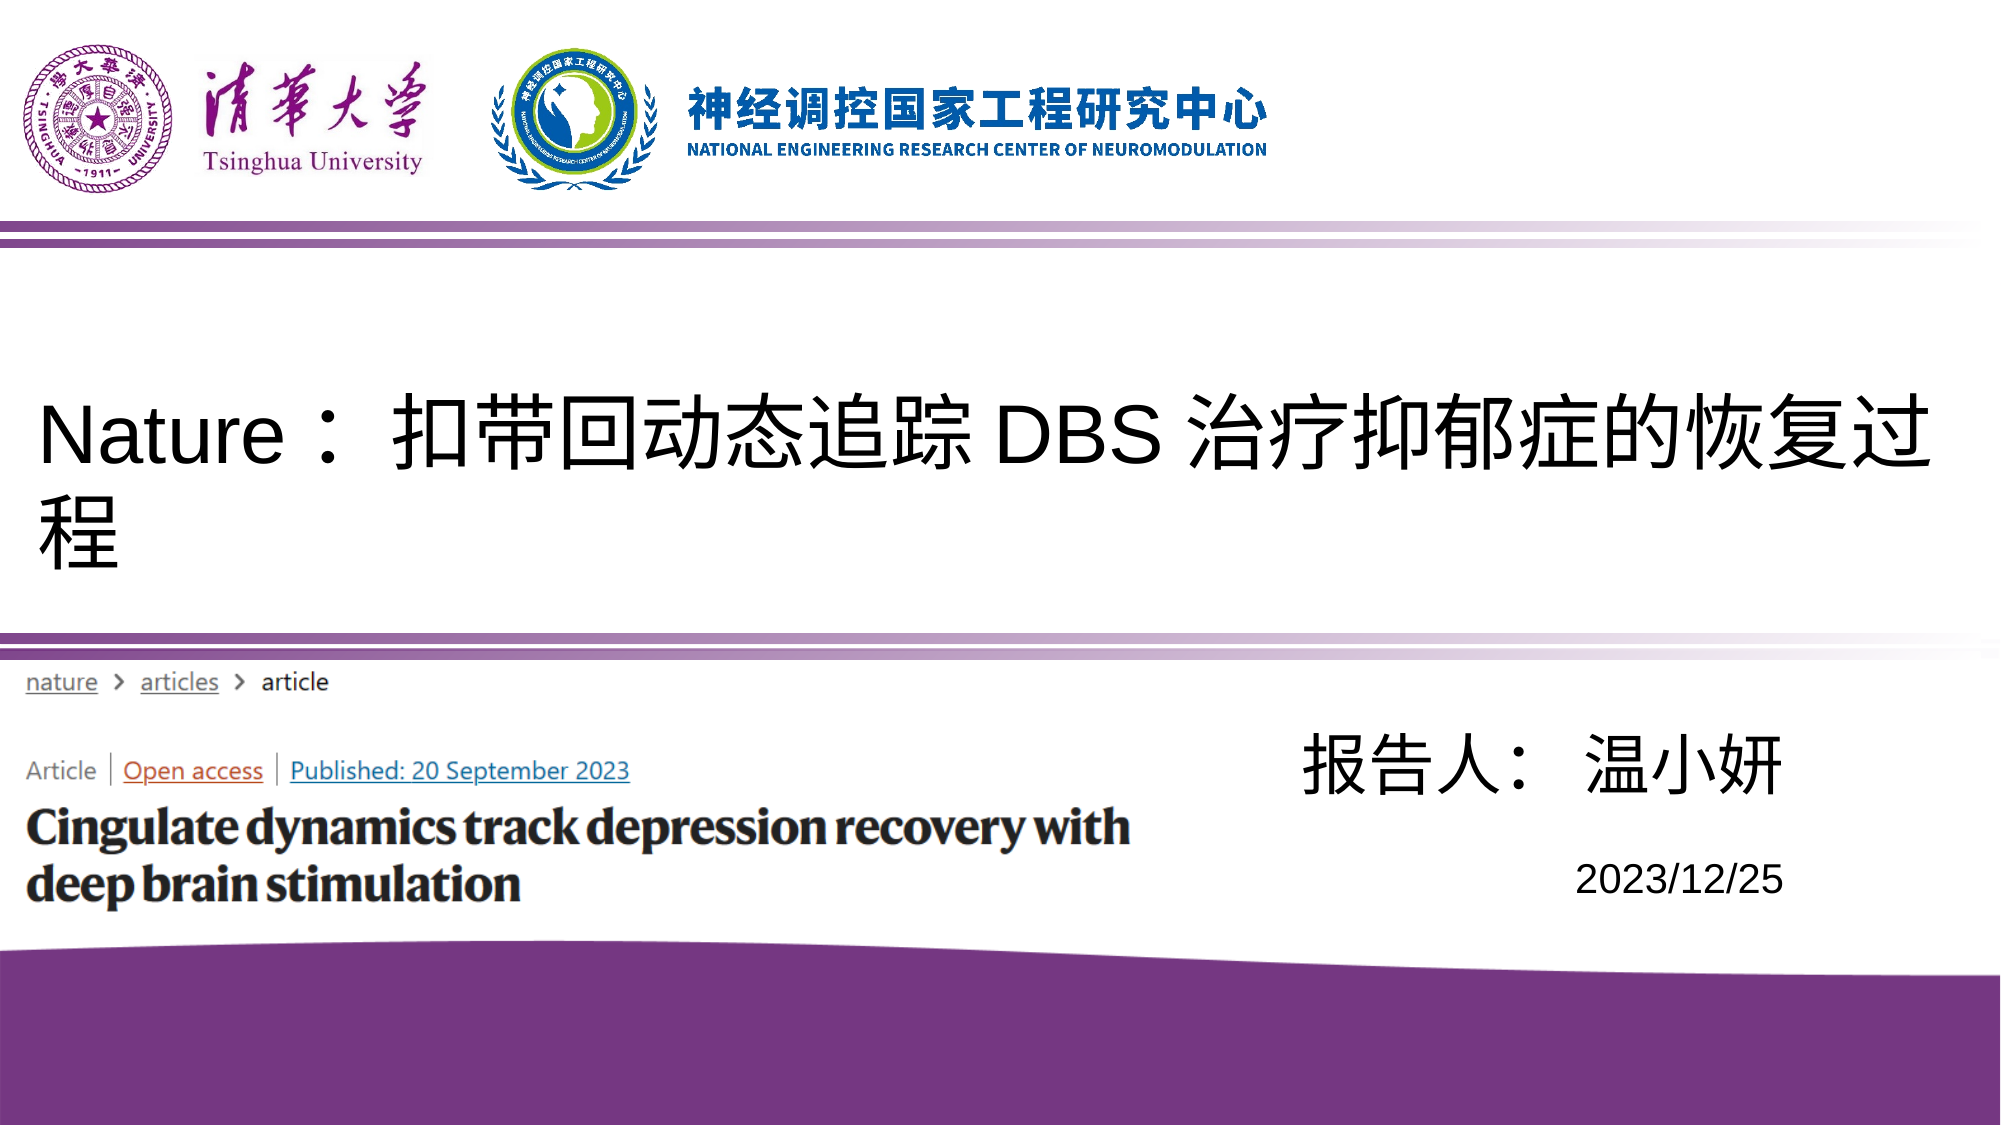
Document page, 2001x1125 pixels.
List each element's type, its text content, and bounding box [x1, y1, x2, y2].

picture [0, 0, 2001, 1125]
list 报告人： 温小妍 [1282, 716, 1799, 812]
list 2023/12/25 [1342, 844, 1799, 909]
list Nature：扣带回动态追踪DBS治疗抑郁症的恢复过程 [23, 373, 1977, 503]
